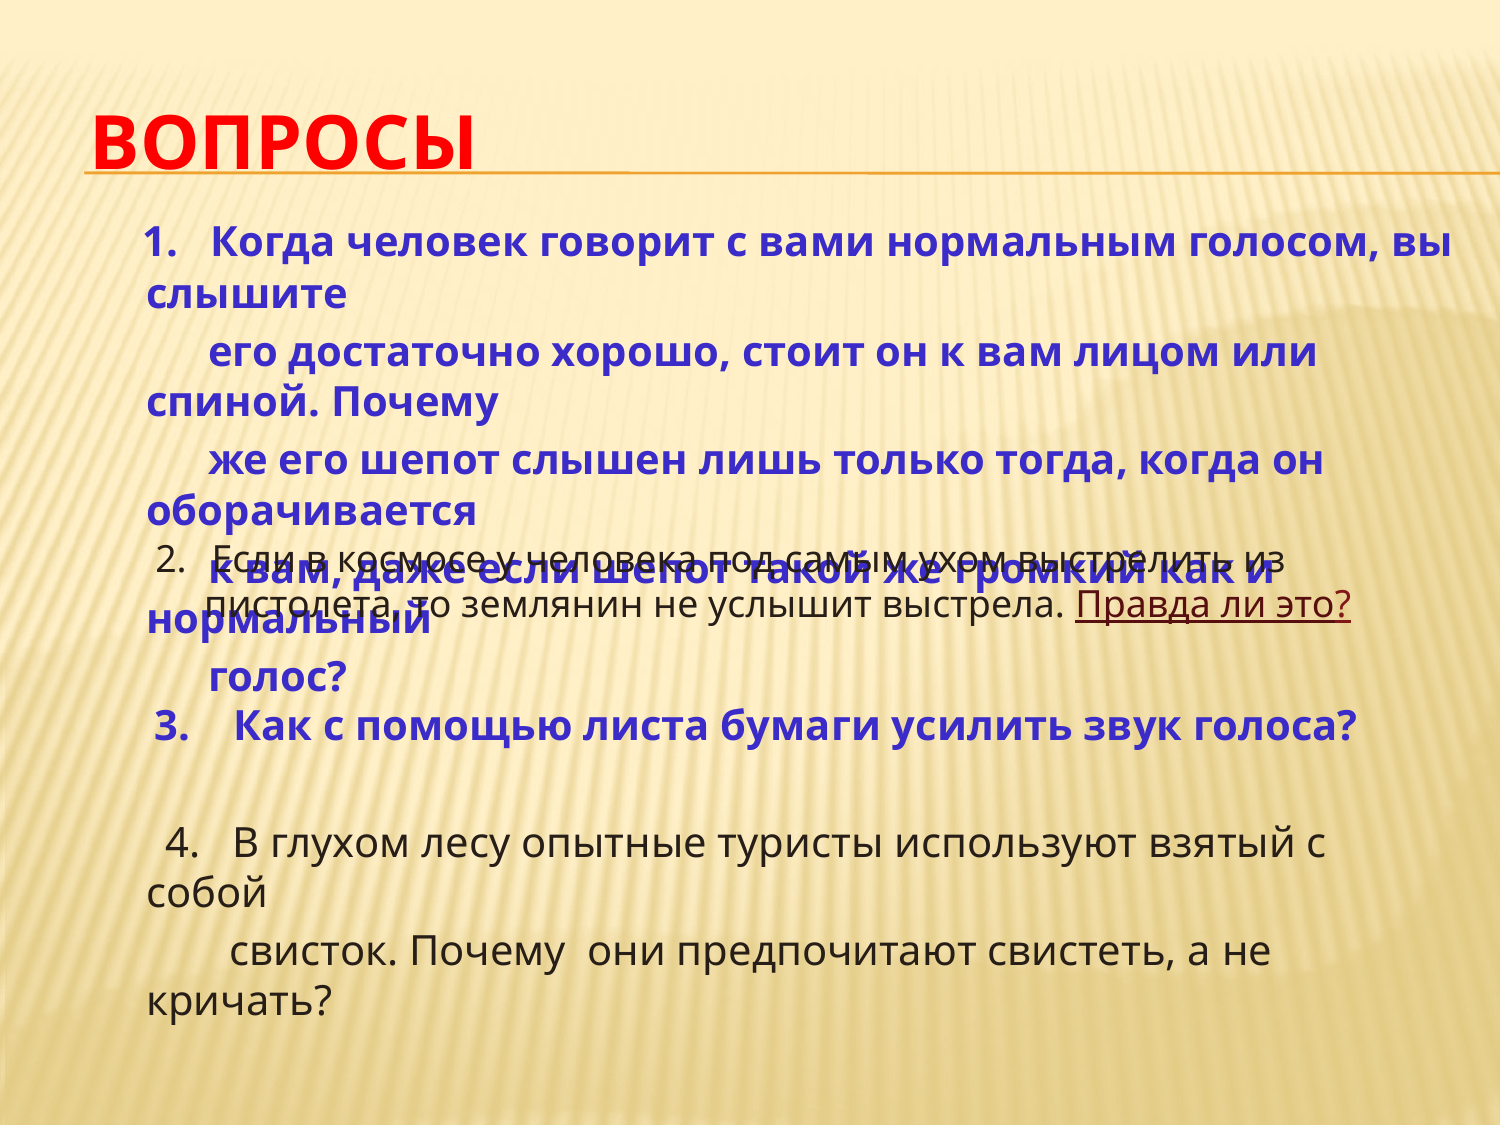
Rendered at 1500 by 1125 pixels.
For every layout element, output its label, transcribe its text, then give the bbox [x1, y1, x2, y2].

list 1. Когда человек говорит с вами нормальным голосом, вы слышите его достаточно хорошо, стоит он к вам лицом или спиной. Почему же его шепот слышен лишь только тогда, когда он оборачивается к вам, даже если шепот такой же громкий как и нормальный голос? [74, 198, 1500, 540]
title Вопросы [75, 45, 1425, 198]
text_box Если в космосе у человека под самым ухом выстрелить из пистолета, то землянин не услышит выстрела. Правда ли это? [140, 527, 1442, 639]
list 3. Как с помощью листа бумаги усилить звук голоса? 4. В глухом лесу опытные туристы используют взятый с собой свисток. Почему они предпочитают свистеть, а не кричать? [74, 691, 1466, 1006]
